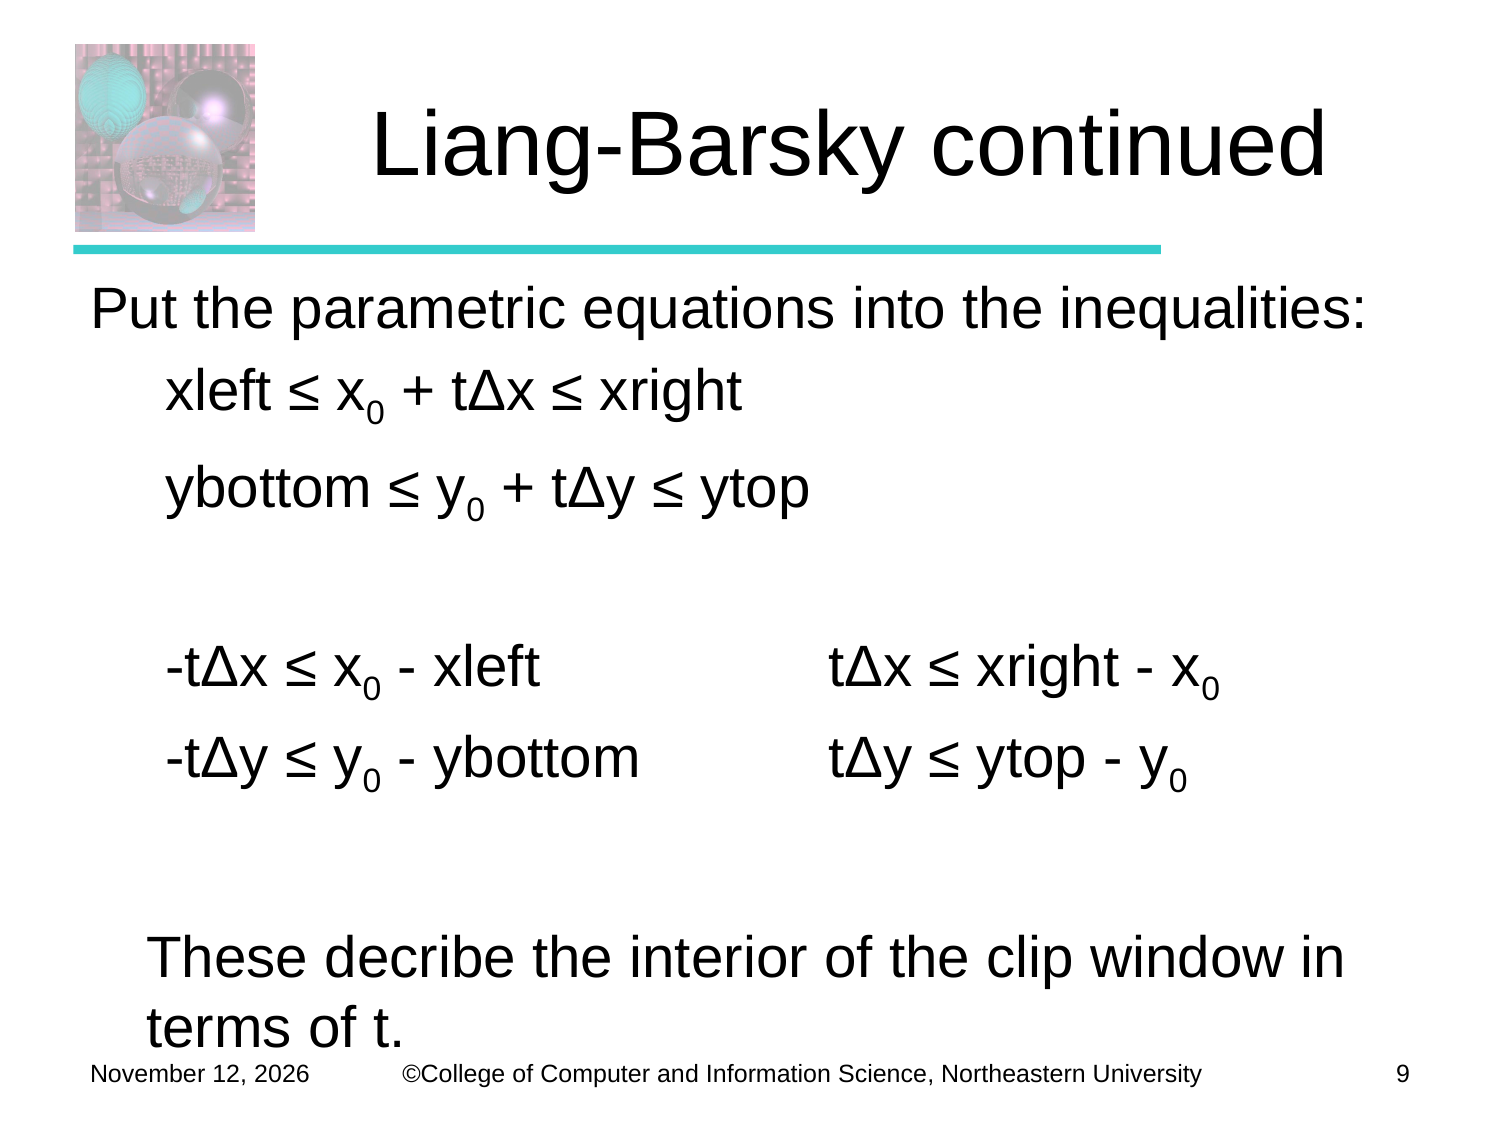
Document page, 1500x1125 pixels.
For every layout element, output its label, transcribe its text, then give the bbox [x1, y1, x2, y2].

list Put the parametric equations into the inequalities: xleft ≤ x0 + tΔx ≤ xright ybottom ≤ y0 + tΔy ≤ ytop -tΔx ≤ x0 - xleft tΔx ≤ xright - x0 -tΔy ≤ y0 - ybottom tΔy ≤ ytop - y0 These decribe the interior of the clip window in terms of t. [74, 262, 1426, 1006]
title Liang-Barsky continued [274, 44, 1426, 233]
picture [75, 44, 255, 232]
slide_number 9 [1299, 1049, 1426, 1103]
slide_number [74, 1049, 338, 1101]
